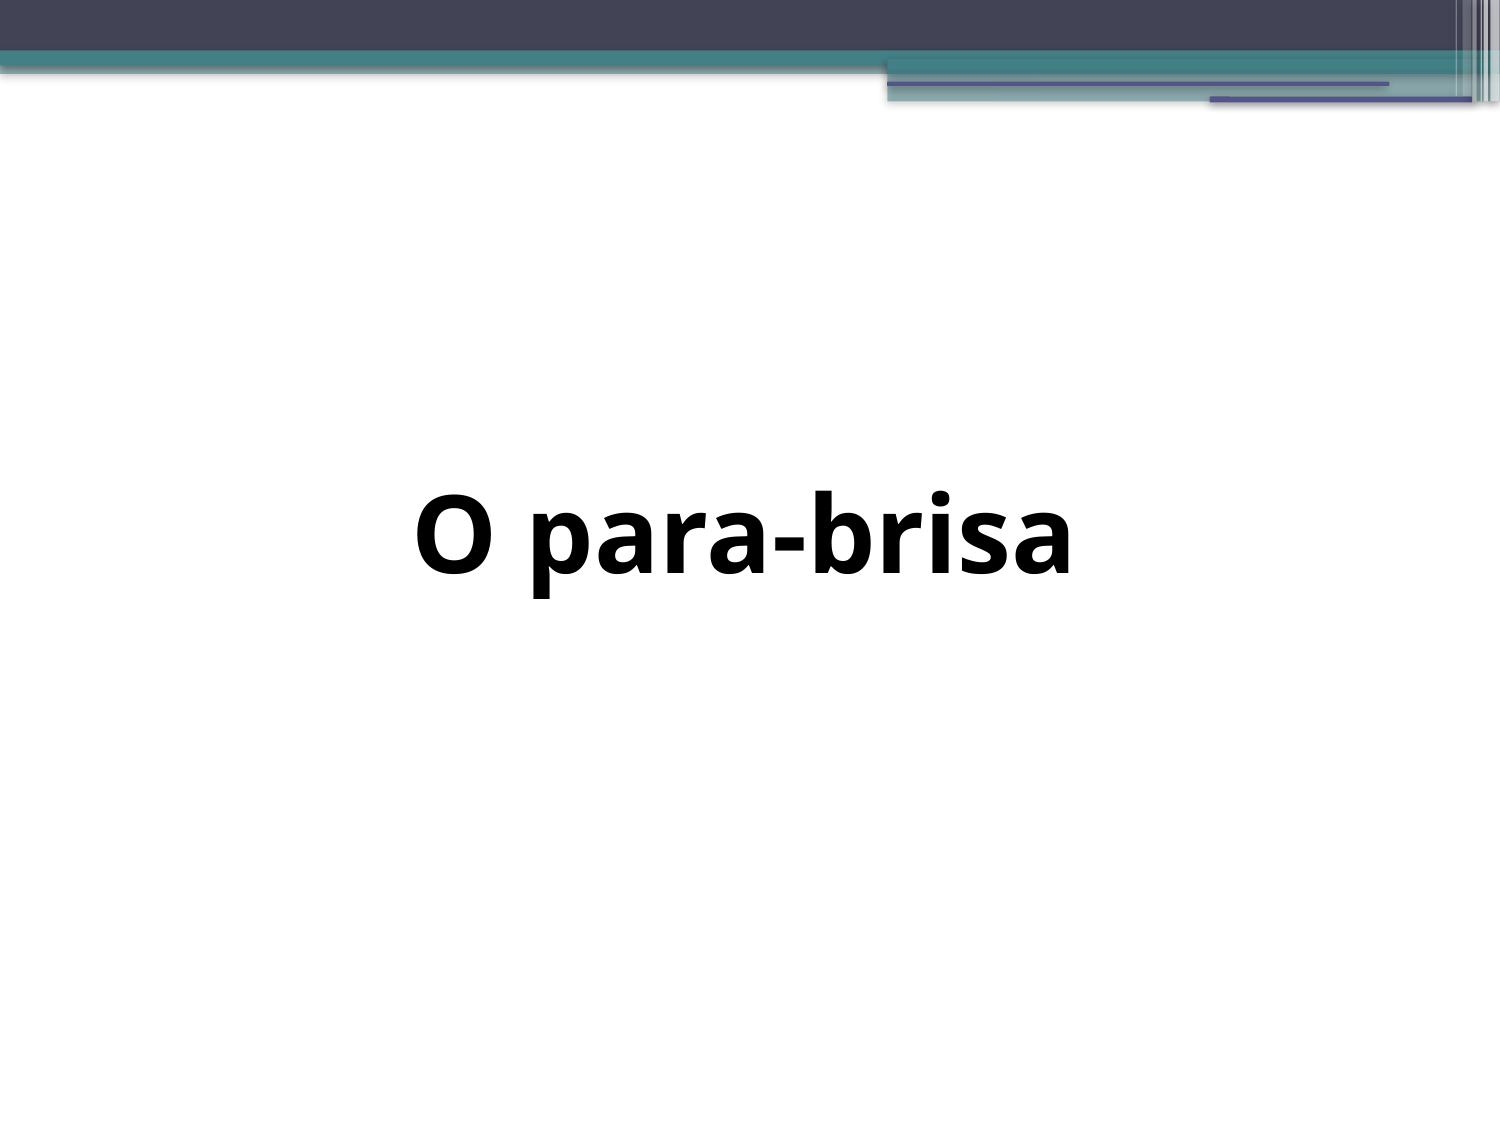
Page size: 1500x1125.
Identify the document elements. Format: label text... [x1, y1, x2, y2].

text_box O para-brisa [0, 66, 1471, 1079]
